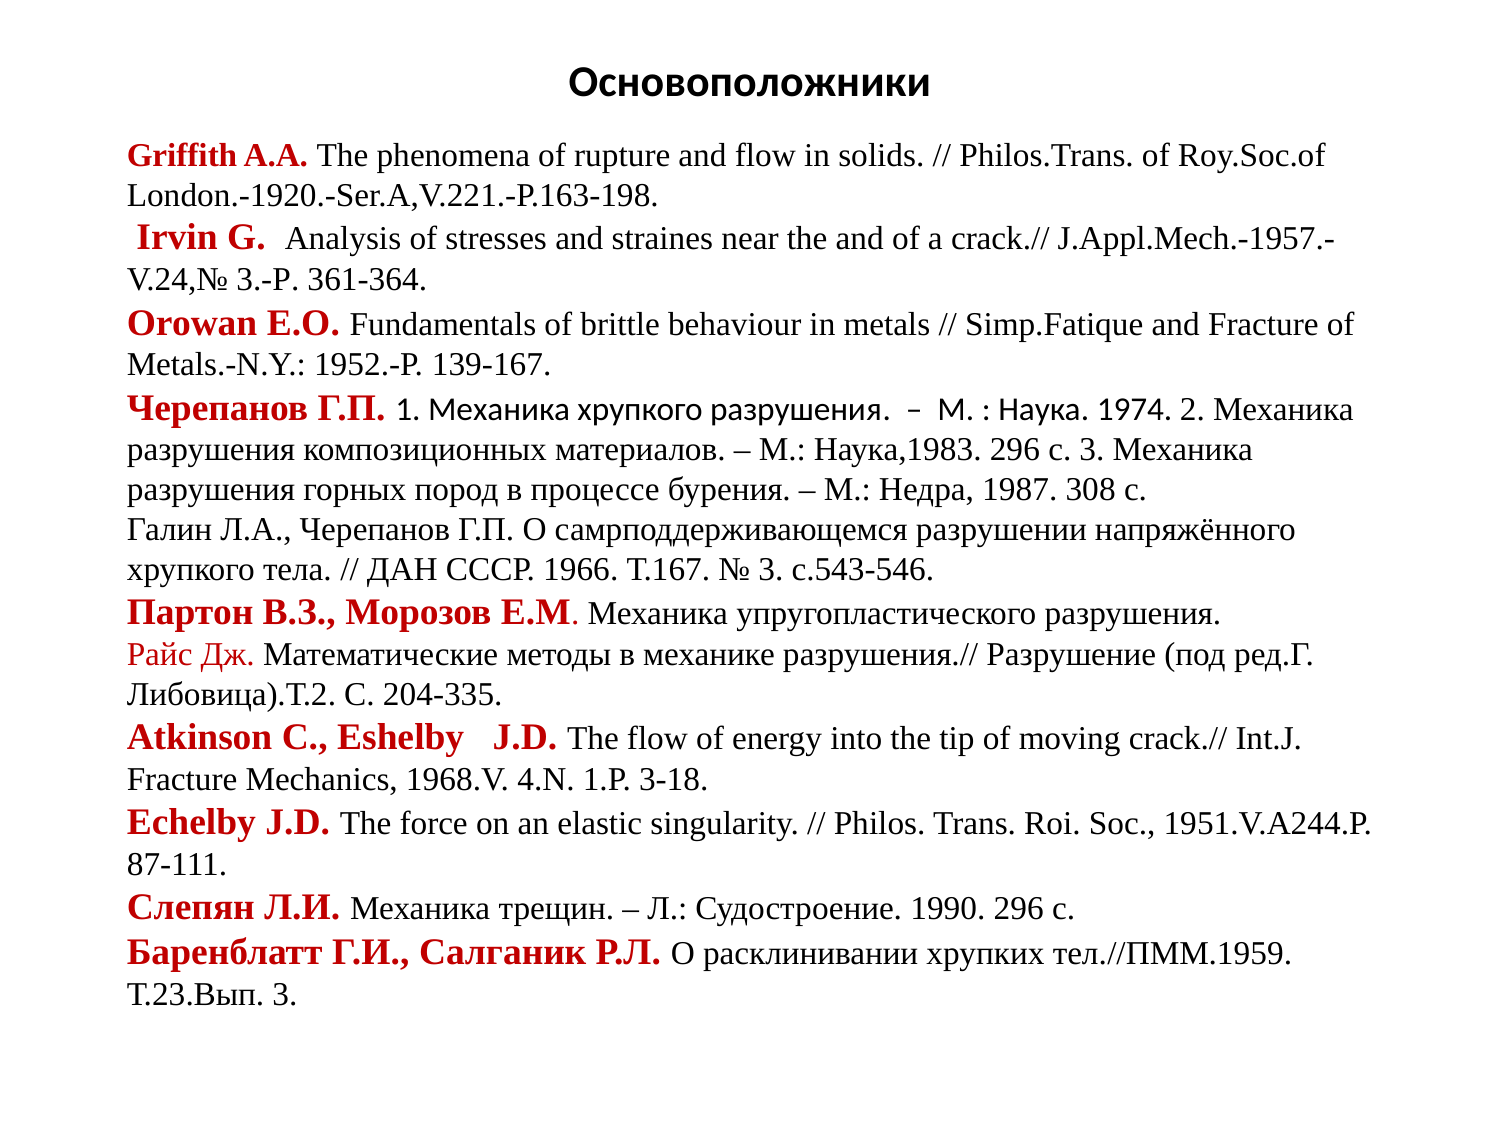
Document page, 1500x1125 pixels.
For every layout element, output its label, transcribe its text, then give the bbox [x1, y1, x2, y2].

title Основоположники [75, 45, 1425, 114]
text_box Griffith A.A. The phenomena of rupture and flow in solids. // Philos.Trans. of Roy.Soc.of London.-1920.-Ser.A,V.221.-P.163-198. Irvin G. Analysis of stresses and straines near the and of a crack.// J.Appl.Mech.-1957.-V.24,№ 3.-Р. 361-364. Orowan E.O. Fundamentals of brittle behaviour in metals // Simp.Fatique and Fracture of Metals.-N.Y.: 1952.-P. 139-167. Черепанов Г.П. 1. Механика хрупкого разрушения. – М. : Наука. 1974. 2. Механика разрушения композиционных материалов. – М.: Наука,1983. 296 с. 3. Механика разрушения горных пород в процессе бурения. – М.: Недра, 1987. 308 с. Галин Л.А., Черепанов Г.П. О самрподдерживающемся разрушении напряжённого хрупкого тела. // ДАН СССР. 1966. Т.167. № 3. с.543-546. Партон В.З., Морозов Е.М. Механика упругопластического разрушения. Райс Дж. Математические методы в механике разрушения.// Разрушение (под ред.Г. Либовица).Т.2. С. 204-335. Atkinson C., Eshelby J.D. The flow of energy into the tip of moving crack.// Int.J. Fracture Mechanics, 1968.V. 4.N. 1.P. 3-18. Echelby J.D. The force on an elastic singularity. // Philos. Trans. Roi. Soc., 1951.V.A244.P. 87-111. Слепян Л.И. Механика трещин. – Л.: Судостроение. 1990. 296 с. Баренблатт Г.И., Салганик Р.Л. О расклинивании хрупких тел.//ПММ.1959. Т.23.Вып. 3. [112, 125, 1435, 1065]
